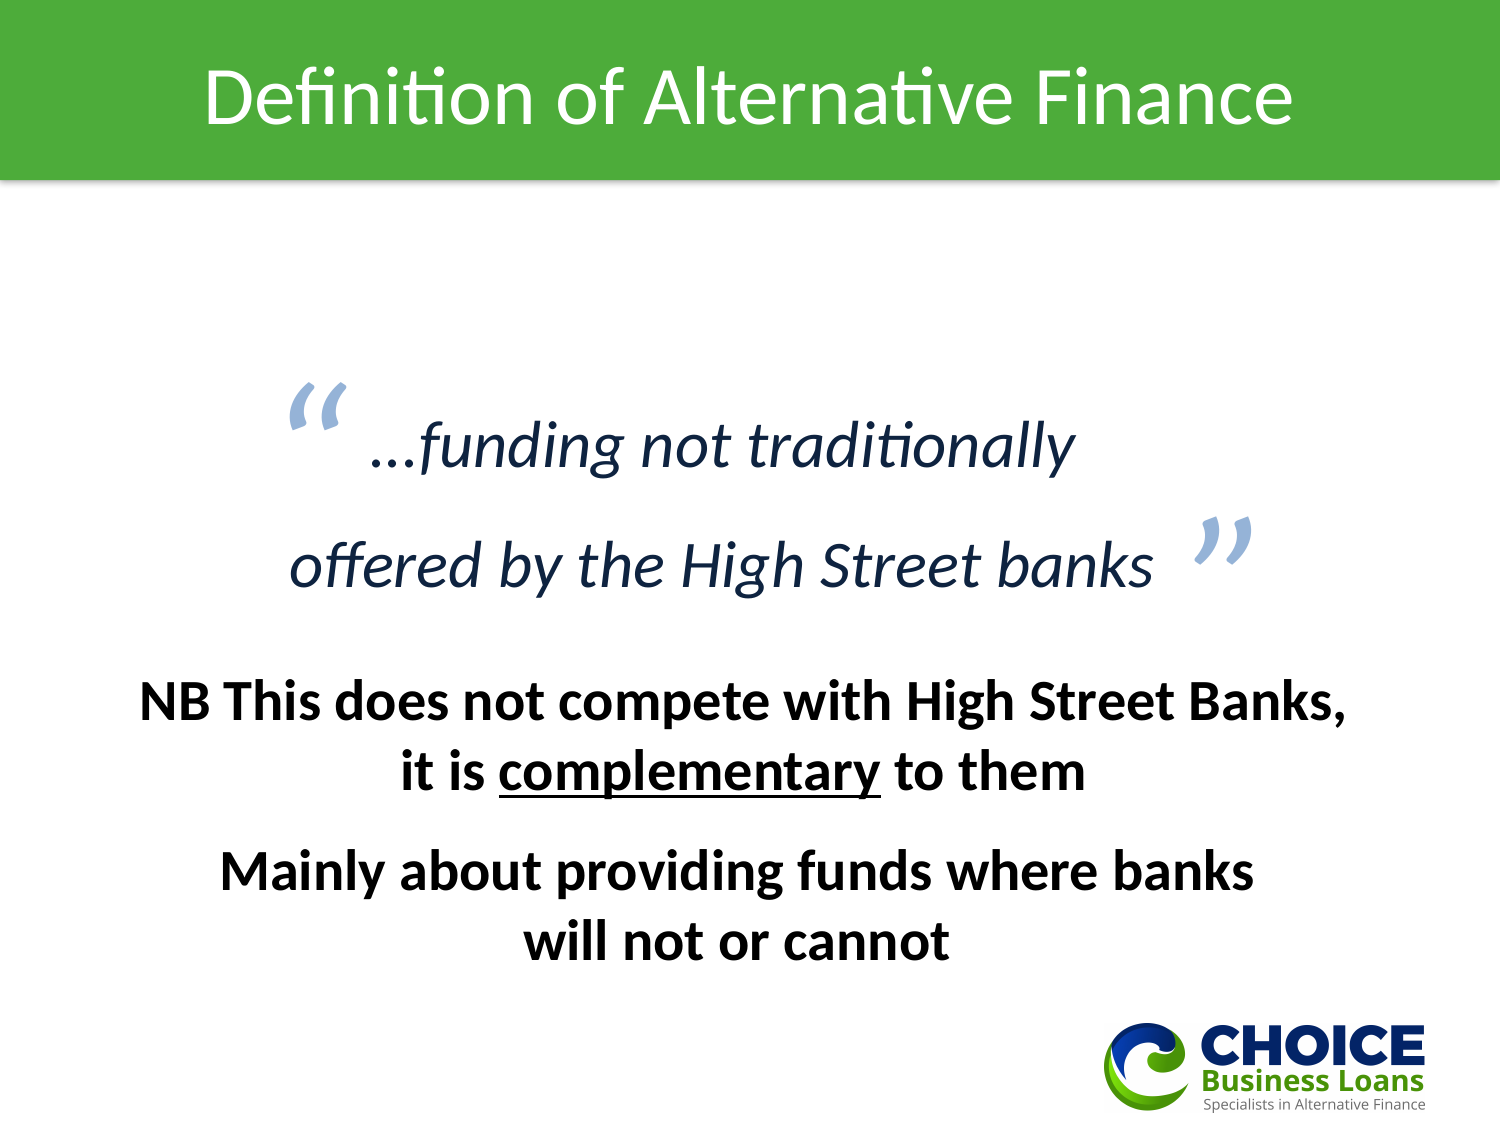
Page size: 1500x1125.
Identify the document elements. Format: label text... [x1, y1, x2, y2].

text_box NB This does not compete with High Street Banks, it is complementary to them Mainly about providing funds where banks will not or cannot [124, 655, 1363, 980]
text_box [249, 319, 1475, 833]
title Definition of Alternative Finance [0, 0, 1500, 186]
picture [1104, 1023, 1425, 1113]
